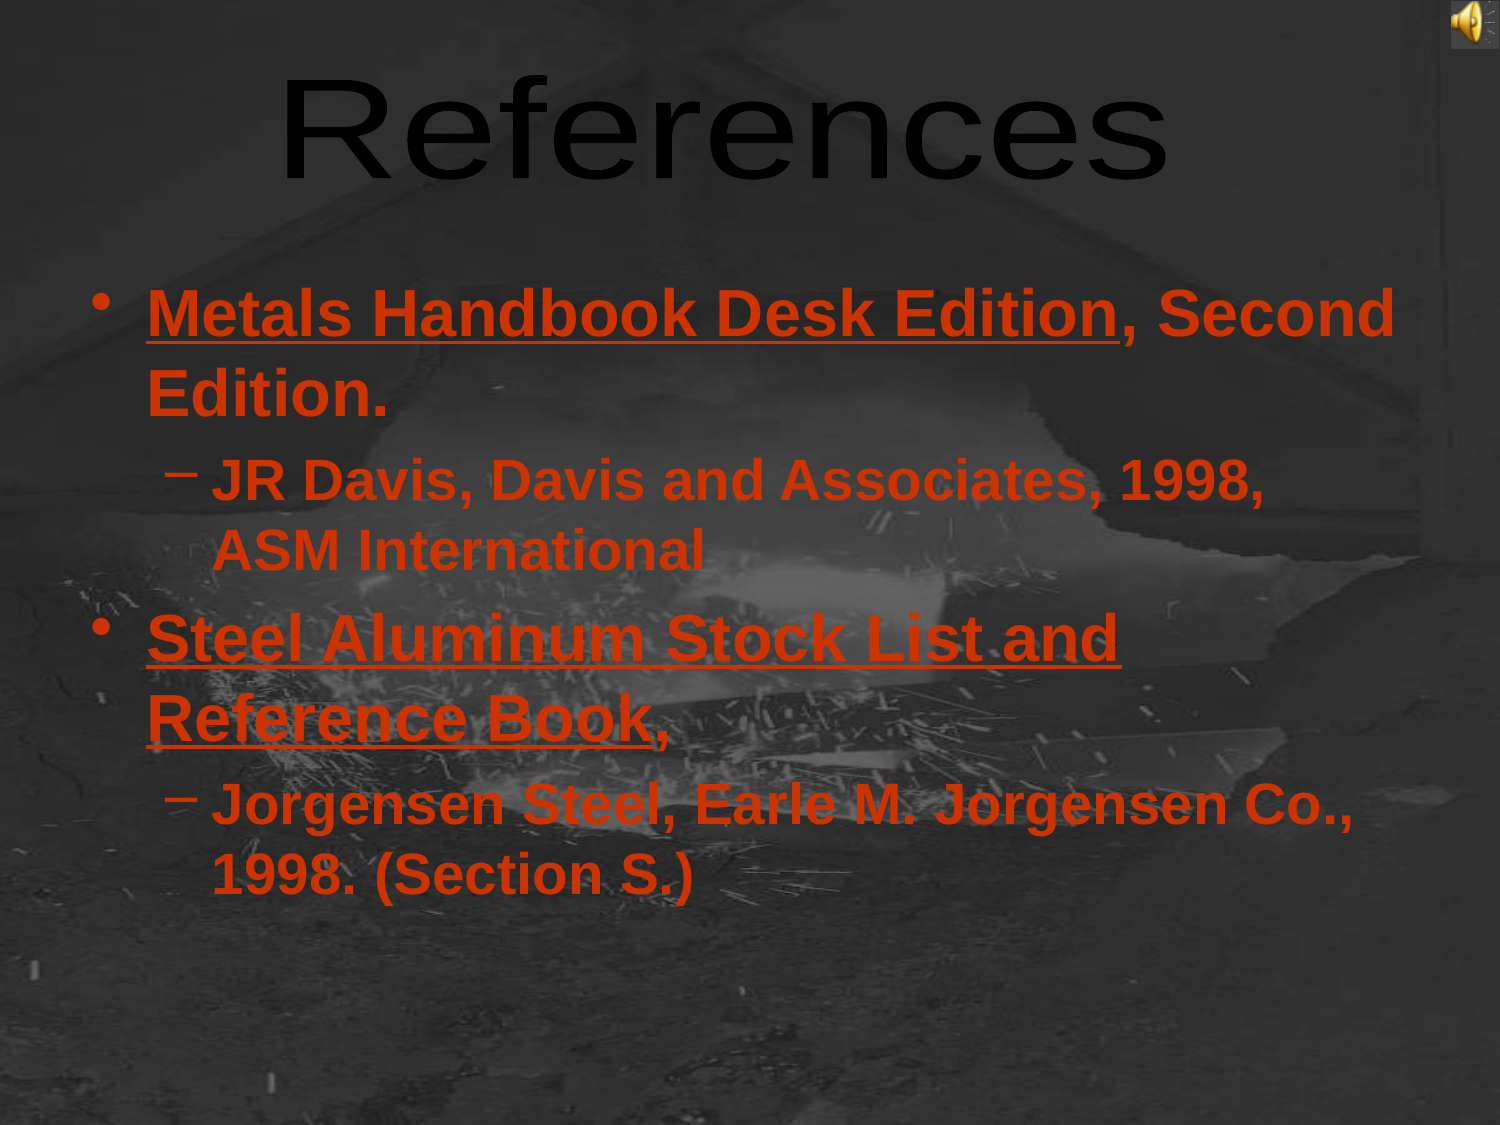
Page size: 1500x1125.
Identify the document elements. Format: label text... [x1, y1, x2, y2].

list Metals Handbook Desk Edition, Second Edition. JR Davis, Davis and Associates, 1998, ASM International Steel Aluminum Stock List and Reference Book, Jorgensen Steel, Earle M. Jorgensen Co., 1998. (Section S.) [75, 262, 1425, 1005]
picture [0, 0, 1500, 1125]
